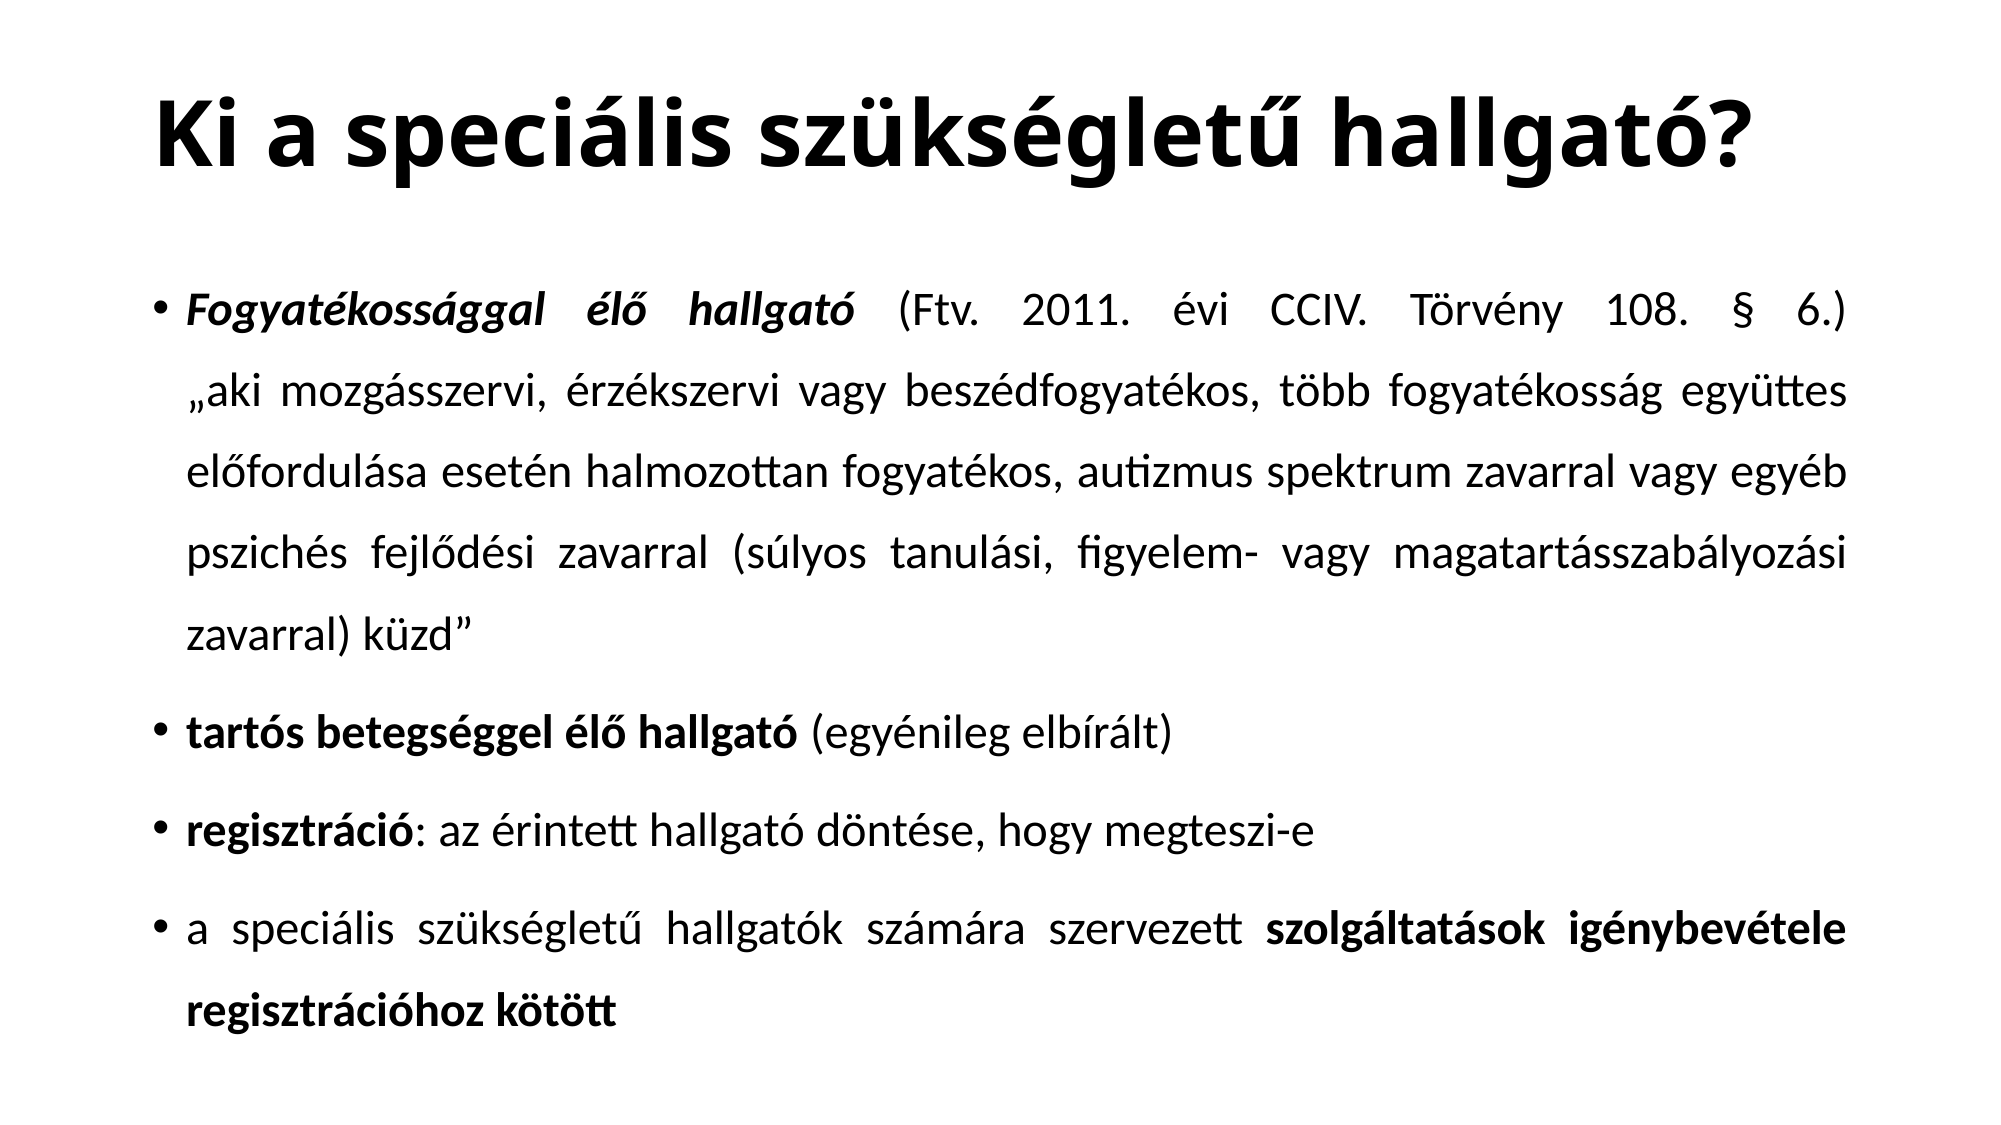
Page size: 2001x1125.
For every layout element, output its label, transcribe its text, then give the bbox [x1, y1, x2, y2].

title Ki a speciális szükségletű hallgató? [137, 59, 1863, 214]
list Fogyatékossággal élő hallgató (Ftv. 2011. évi CCIV. Törvény 108. § 6.) „aki mozgásszervi, érzékszervi vagy beszédfogyatékos, több fogyatékosság együttes előfordulása esetén halmozottan fogyatékos, autizmus spektrum zavarral vagy egyéb pszichés fejlődési zavarral (súlyos tanulási, figyelem- vagy magatartásszabályozási zavarral) küzd” tartós betegséggel élő hallgató (egyénileg elbírált) regisztráció: az érintett hallgató döntése, hogy megteszi-e a speciális szükségletű hallgatók számára szervezett szolgáltatások igénybevétele regisztrációhoz kötött [137, 246, 1863, 1050]
